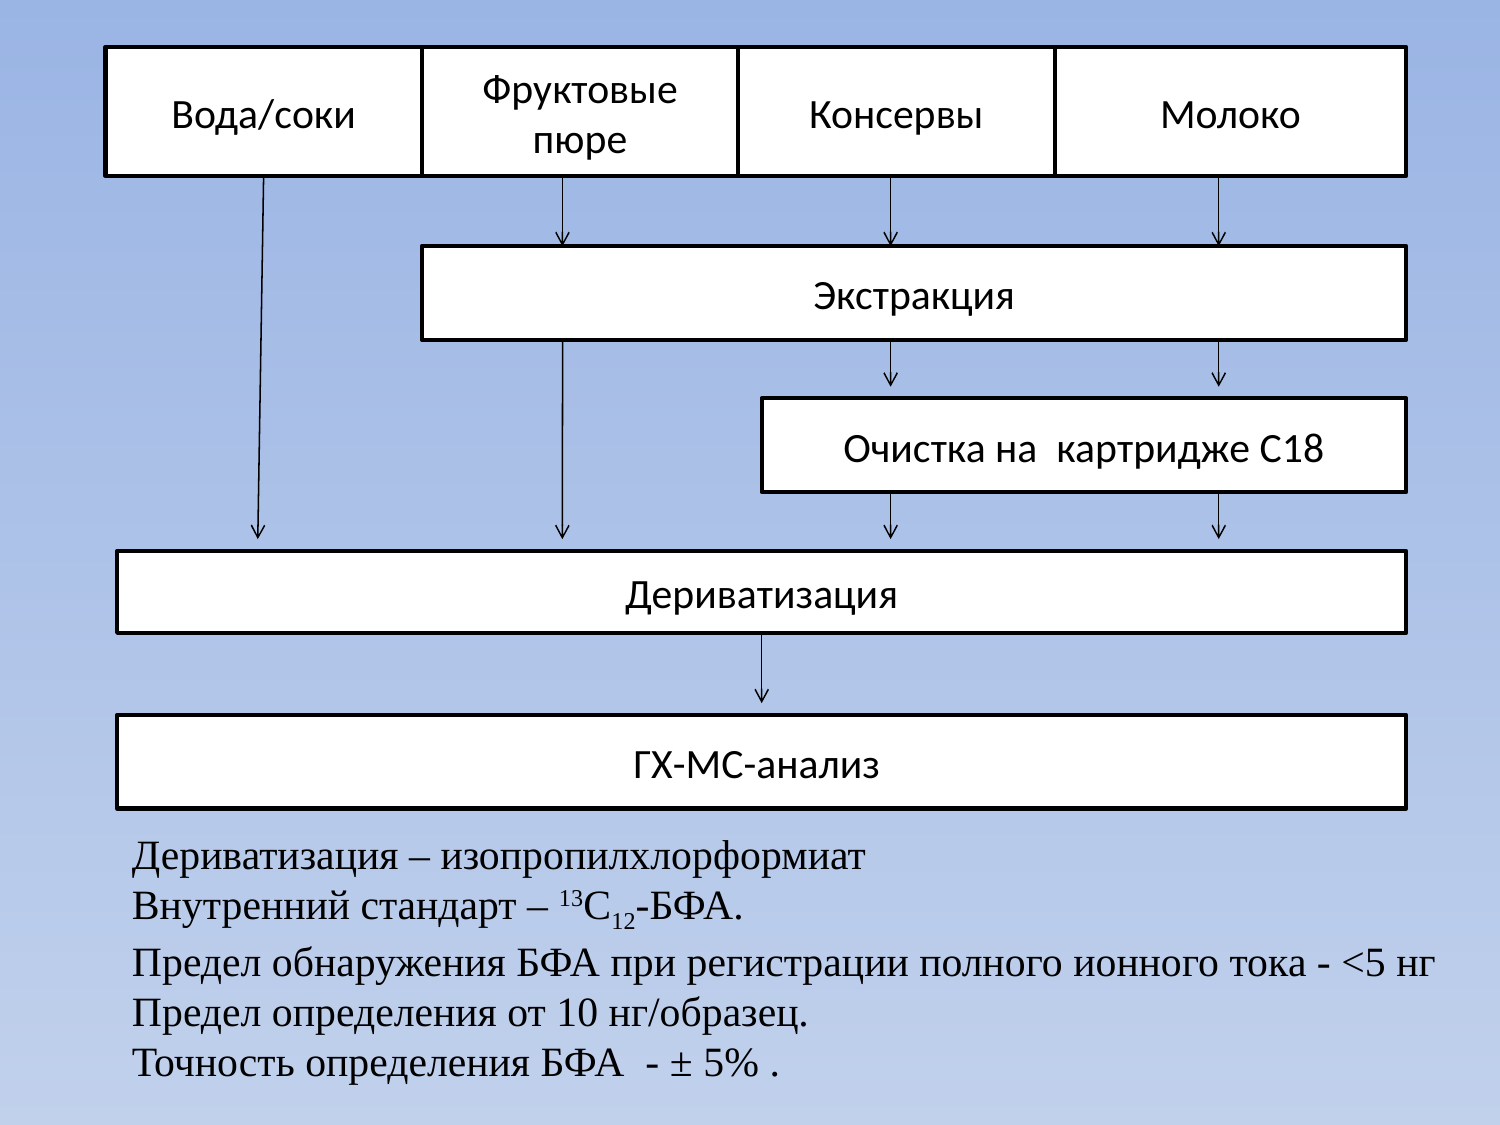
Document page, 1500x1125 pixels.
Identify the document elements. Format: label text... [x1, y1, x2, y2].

text_box Дериватизация – изопропилхлорформиат Внутренний стандарт – 13С12-БФА. Предел обнаружения БФА при регистрации полного ионного тока - <5 нг Предел определения от 10 нг/образец. Точность определения БФА - ± 5% . [117, 820, 1453, 1092]
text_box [105, 46, 1407, 809]
